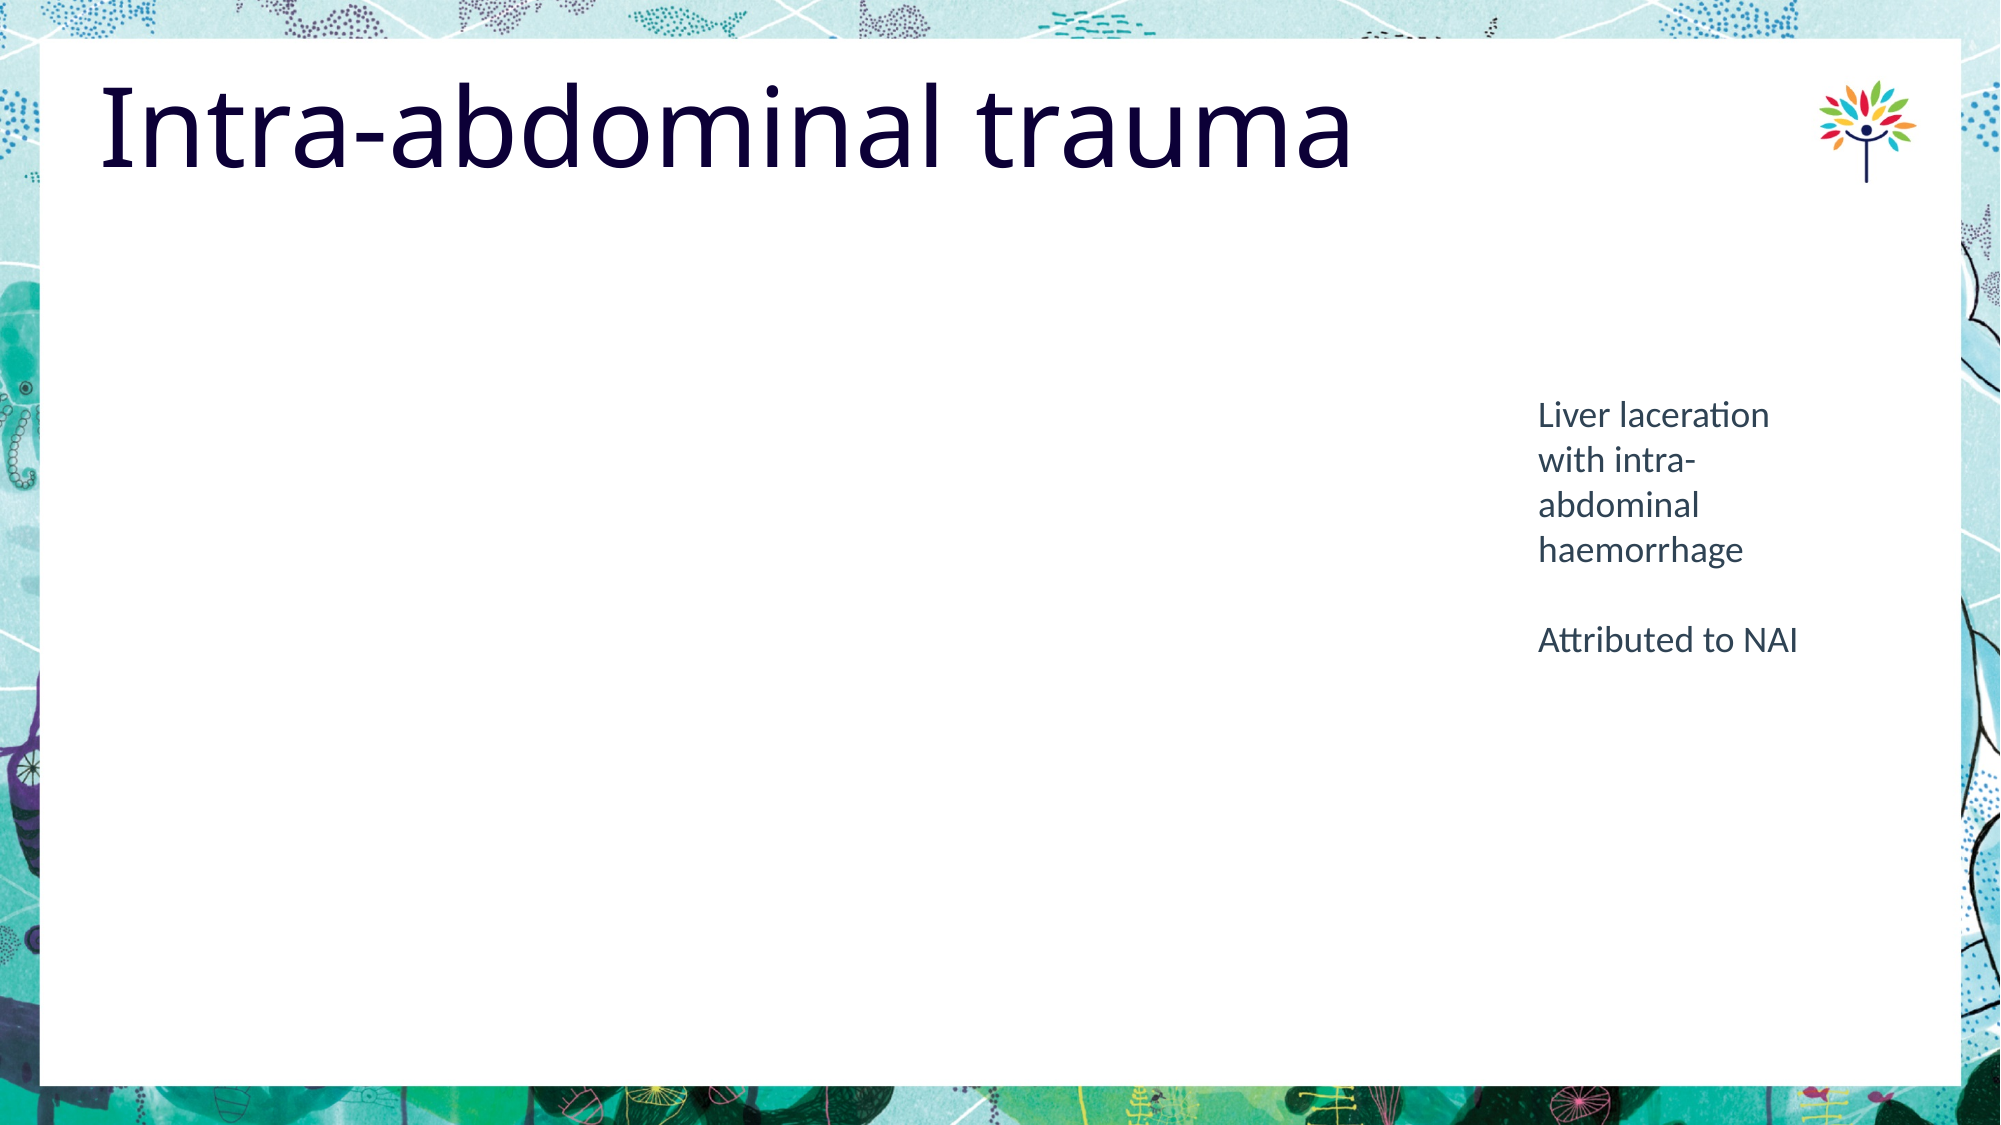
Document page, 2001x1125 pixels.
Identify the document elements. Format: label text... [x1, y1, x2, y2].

picture [0, 0, 2000, 1125]
title Intra-abdominal trauma [99, 55, 1737, 263]
text_box Liver laceration with intra-abdominal haemorrhage Attributed to NAI [1523, 382, 1843, 668]
